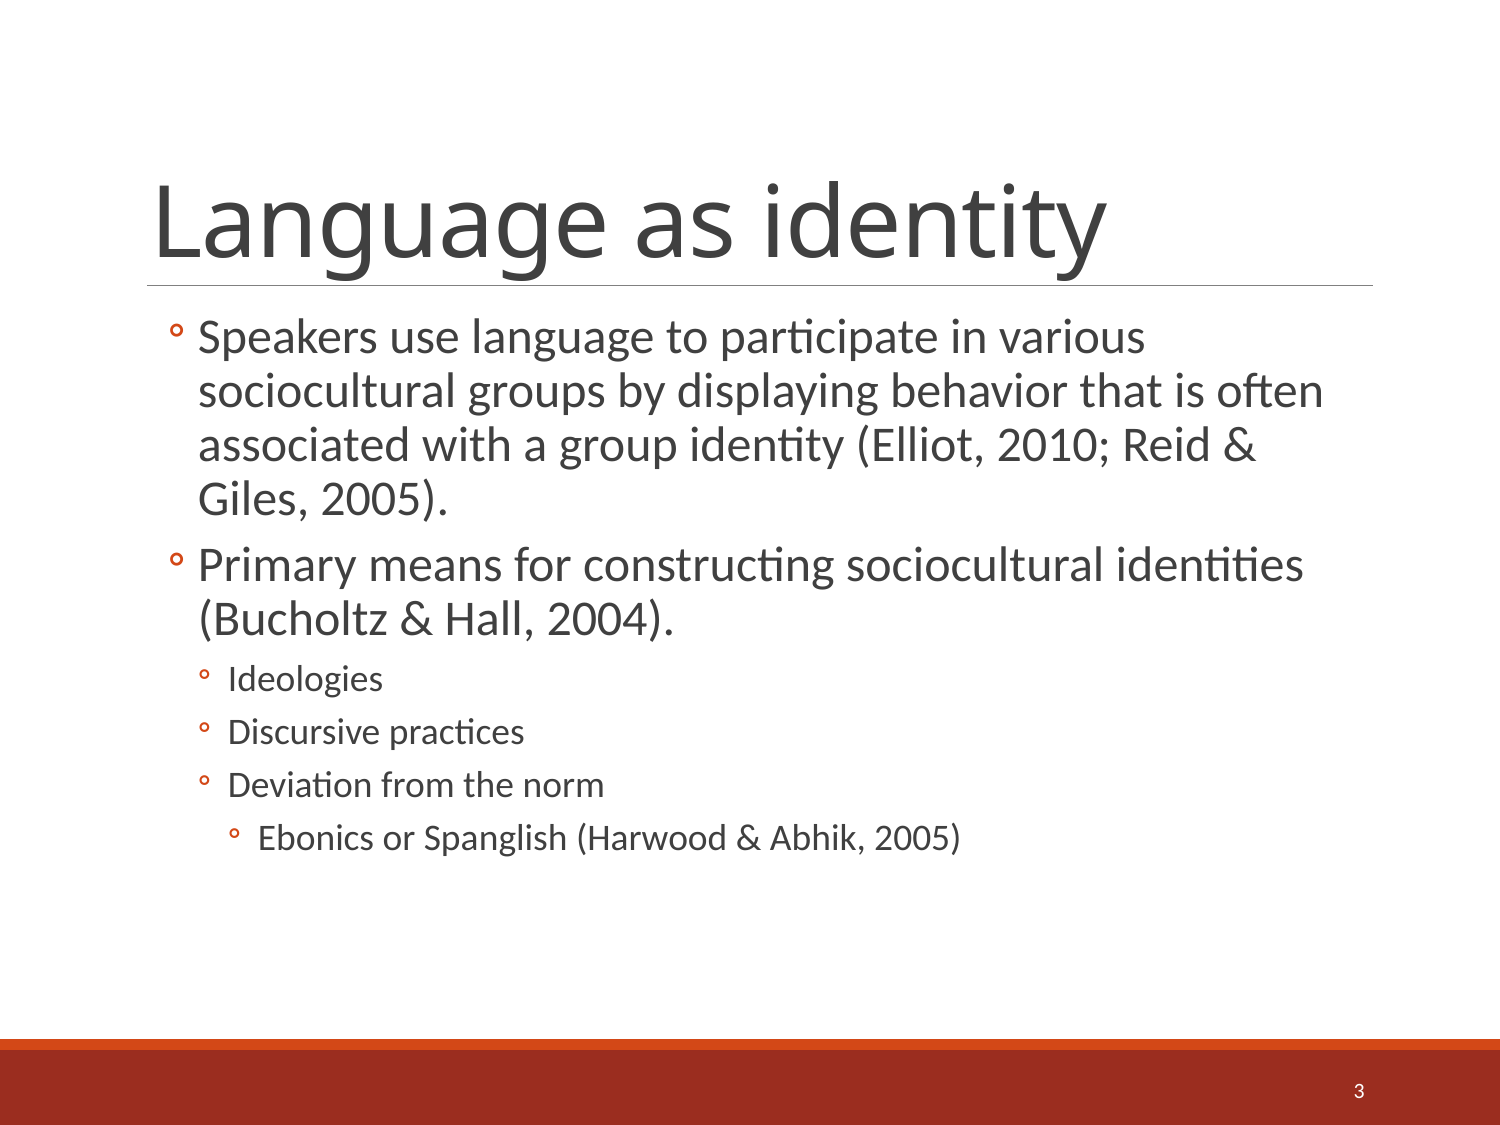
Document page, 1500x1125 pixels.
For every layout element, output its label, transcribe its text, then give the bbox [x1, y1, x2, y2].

list Speakers use language to participate in various sociocultural groups by displaying behavior that is often associated with a group identity (Elliot, 2010; Reid & Giles, 2005). Primary means for constructing sociocultural identities (Bucholtz & Hall, 2004). Ideologies Discursive practices Deviation from the norm Ebonics or Spanglish (Harwood & Abhik, 2005) [135, 302, 1373, 963]
title Language as identity [135, 47, 1373, 285]
slide_number 3 [1218, 1059, 1380, 1120]
